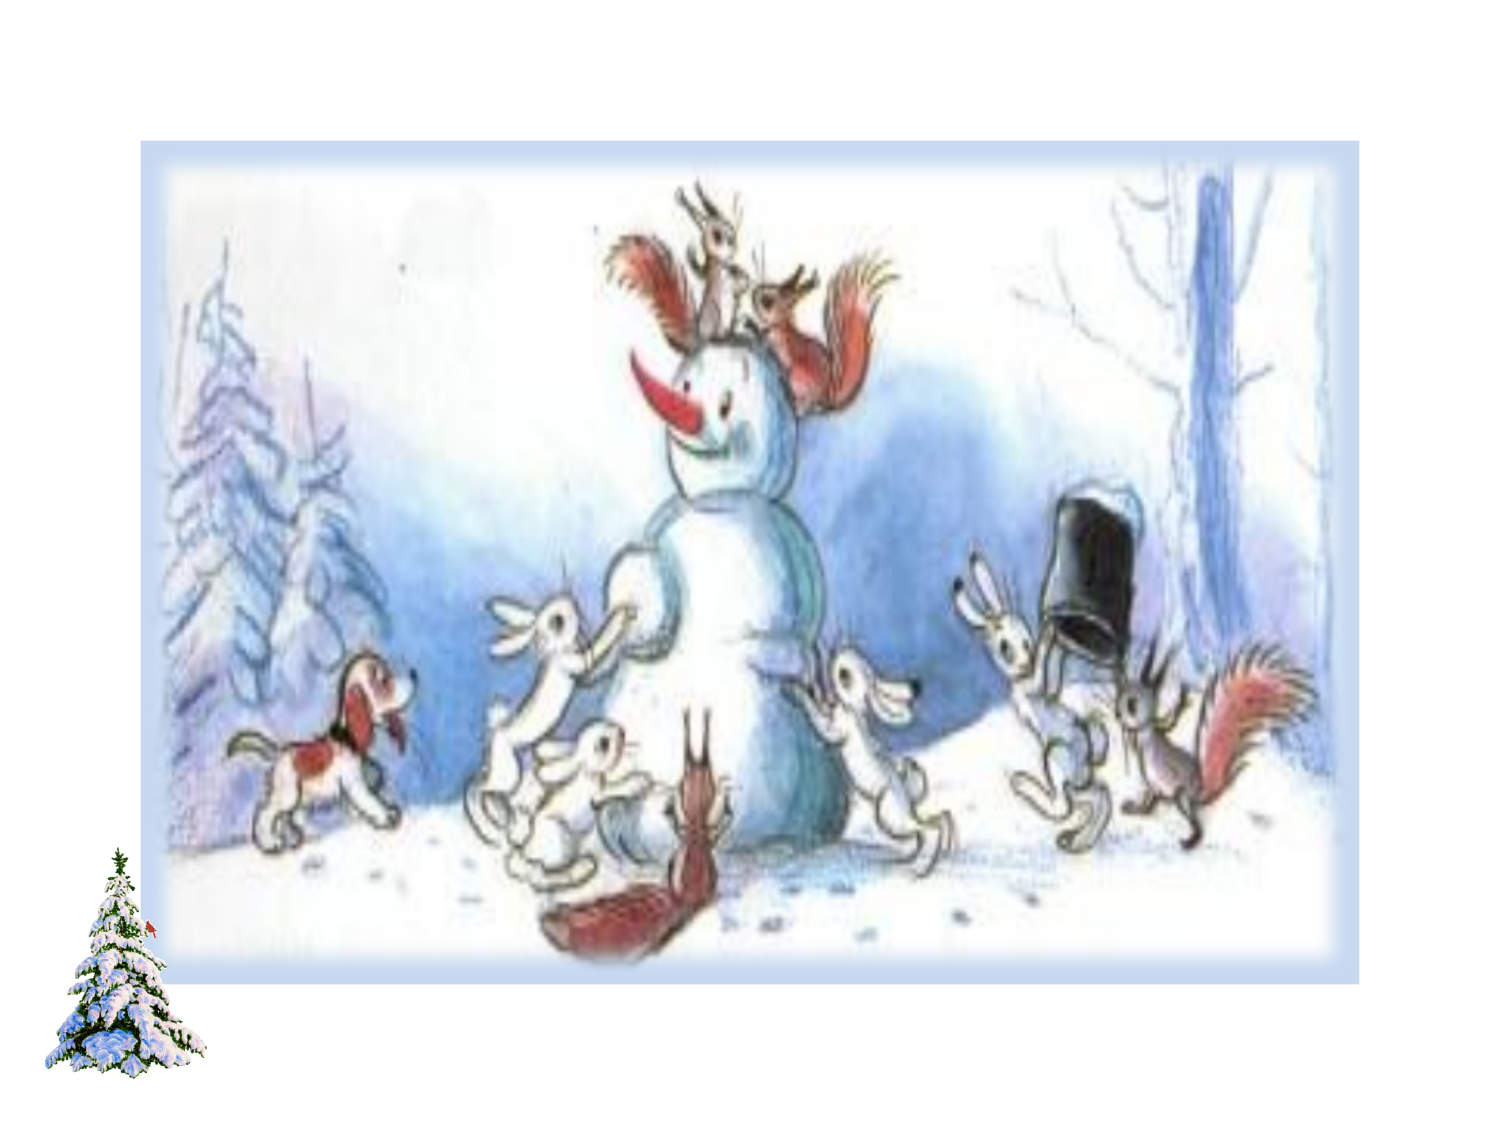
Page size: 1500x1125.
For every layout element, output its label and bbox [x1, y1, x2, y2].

picture [40, 148, 1353, 1080]
